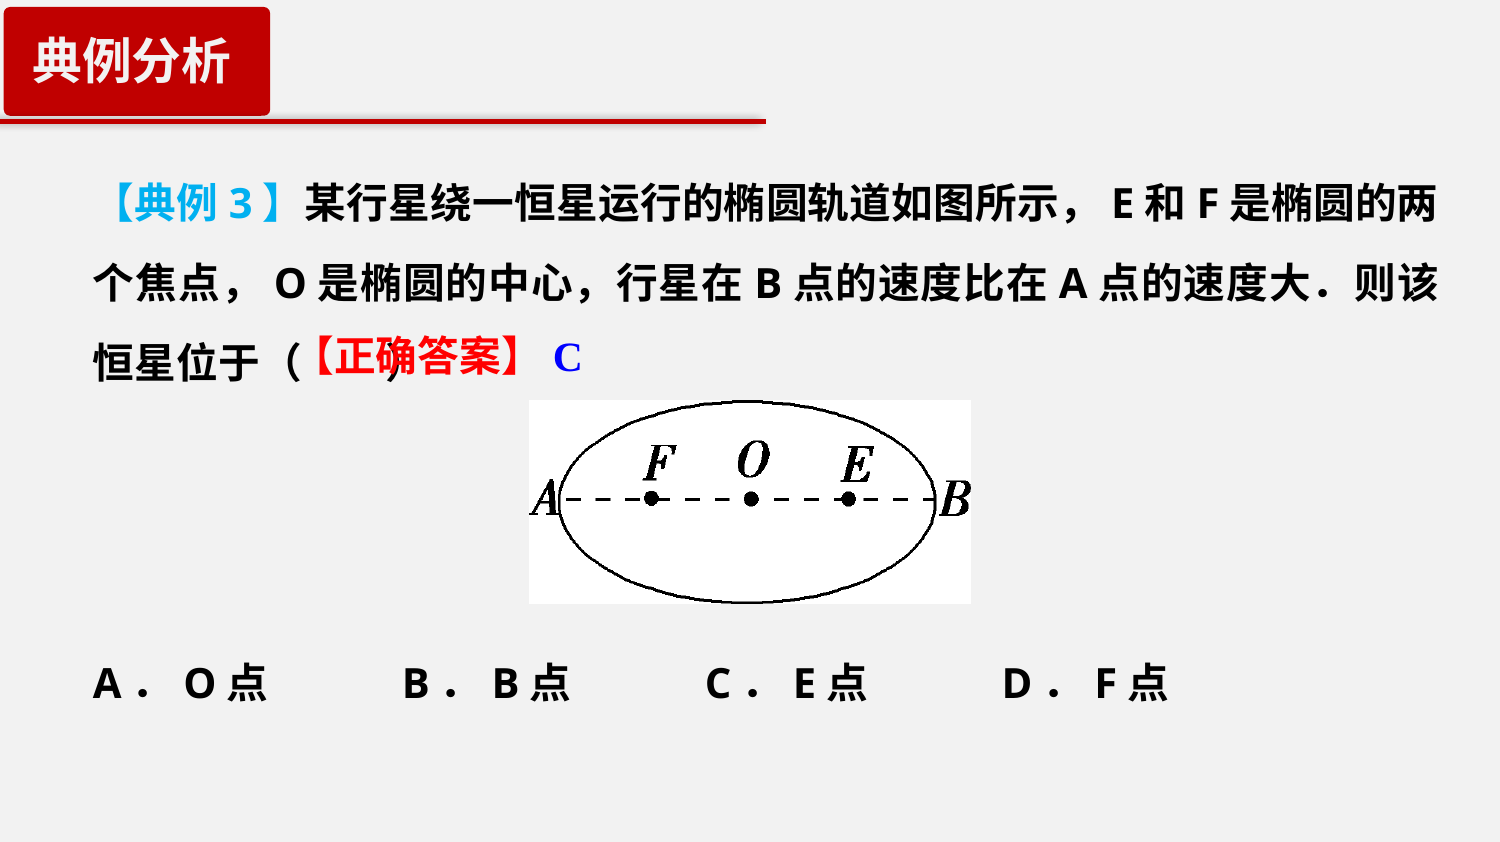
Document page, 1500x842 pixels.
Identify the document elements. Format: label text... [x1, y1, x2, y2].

text_box [1, 4, 273, 113]
text_box 【正确答案】C [284, 312, 591, 388]
text_box 【典例3】某行星绕一恒星运行的椭圆轨道如图所示，E和F是椭圆的两个焦点，O是椭圆的中心，行星在B点的速度比在A点的速度大．则该恒星位于（ ） A．O点 B．B点 C．E点 D．F点 [78, 139, 1454, 715]
picture [528, 400, 972, 604]
text_box 典例分析 [17, 22, 271, 97]
